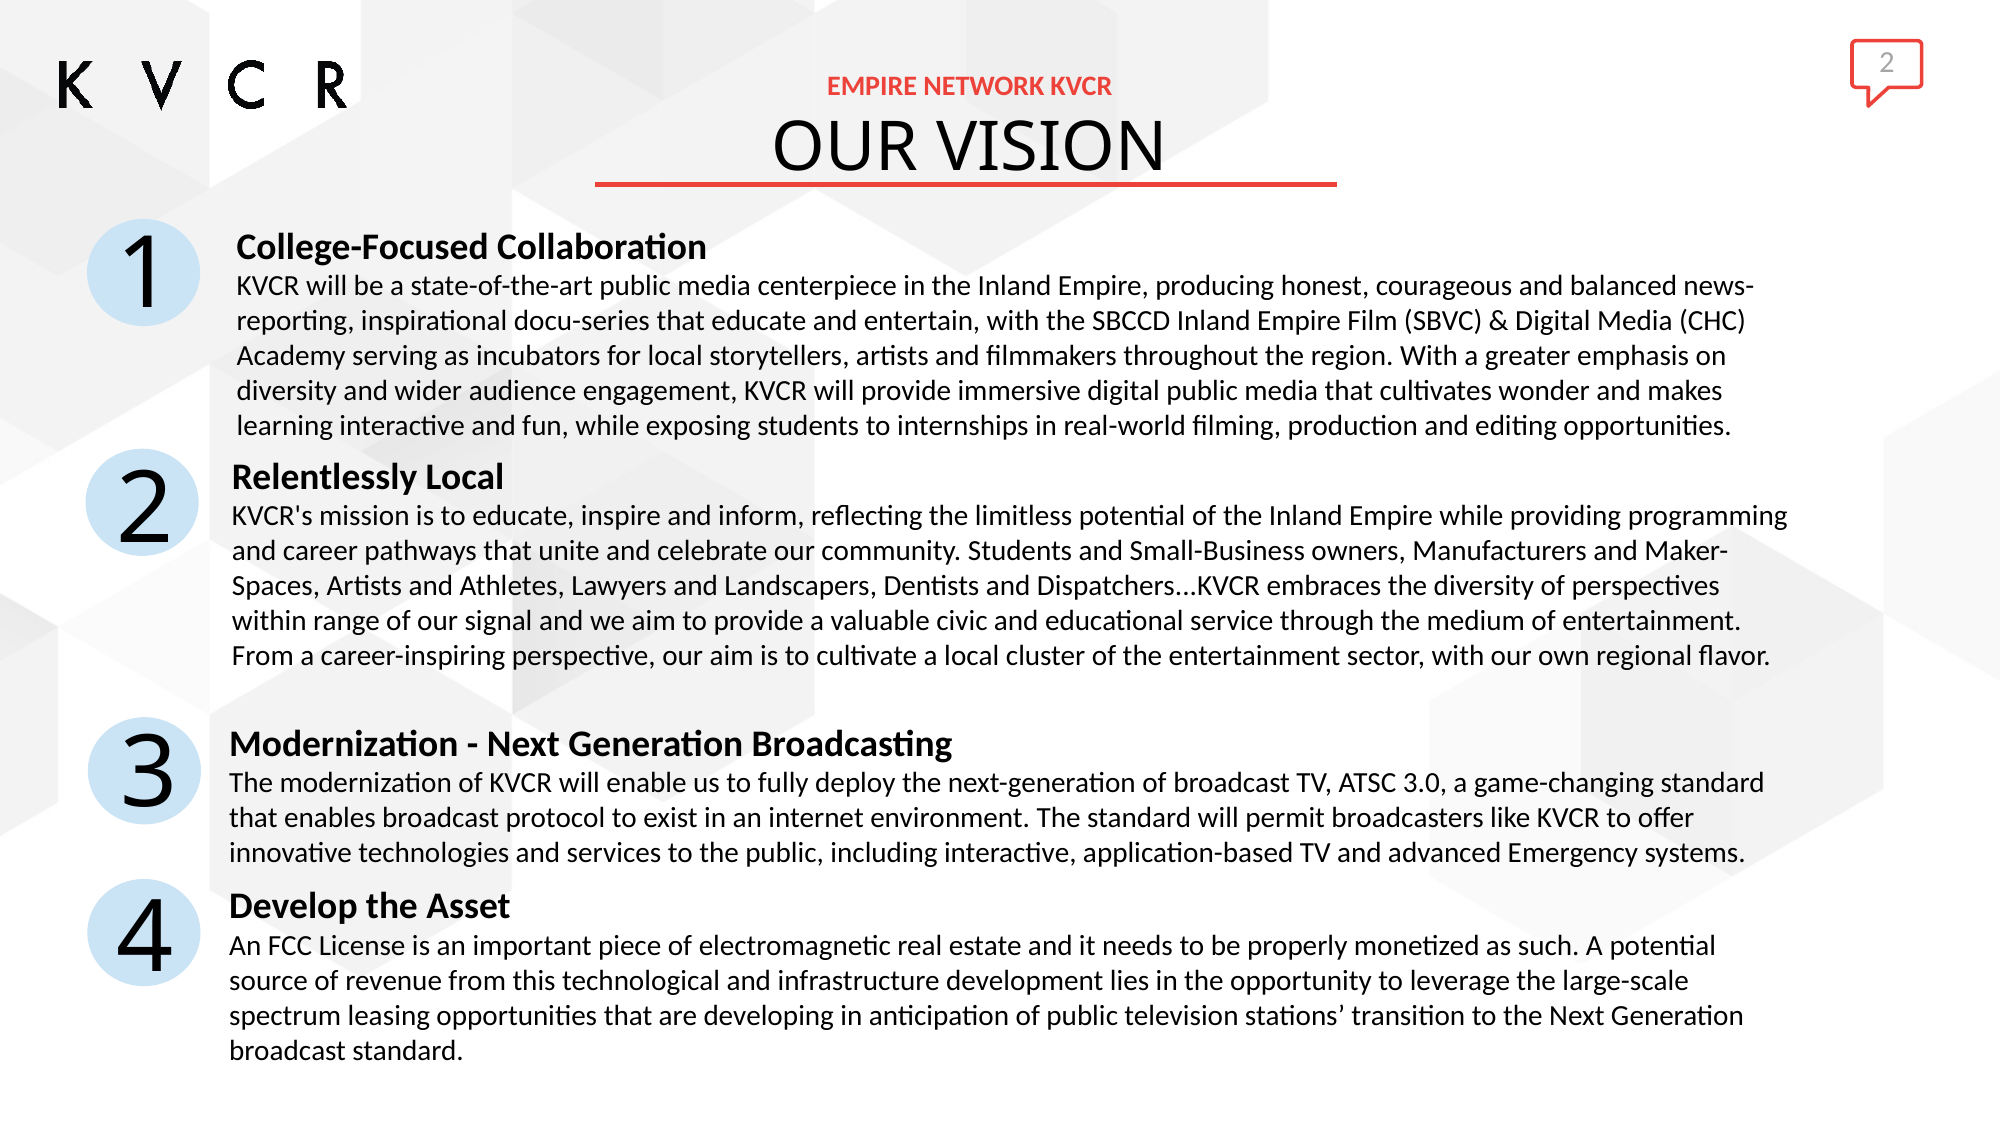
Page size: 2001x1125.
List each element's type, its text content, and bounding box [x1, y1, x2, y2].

text_box EMPIRE NETWORK KVCR OUR VISION [756, 60, 1183, 182]
picture [59, 60, 347, 111]
text_box College-Focused Collaboration KVCR will be a state-of-the-art public media centerpiece in the Inland Empire, producing honest, courageous and balanced news-reporting, inspirational docu-series that educate and entertain, with the SBCCD Inland Empire Film (SBVC) & Digital Media (CHC) Academy serving as incubators for local storytellers, artists and filmmakers throughout the region. With a greater emphasis on diversity and wider audience engagement, KVCR will provide immersive digital public media that cultivates wonder and makes learning interactive and fun, while exposing students to internships in real-world filming, production and editing opportunities. [221, 214, 1806, 442]
text_box Modernization - Next Generation Broadcasting The modernization of KVCR will enable us to fully deploy the next-generation of broadcast TV, ATSC 3.0, a game-changing standard that enables broadcast protocol to exist in an internet environment. The standard will permit broadcasters like KVCR to offer innovative technologies and services to the public, including interactive, application-based TV and advanced Emergency systems. [214, 711, 1789, 860]
text_box Develop the Asset An FCC License is an important piece of electromagnetic real estate and it needs to be properly monetized as such. A potential source of revenue from this technological and infrastructure development lies in the opportunity to leverage the large-scale spectrum leasing opportunities that are developing in anticipation of public television stations’ transition to the Next Generation broadcast standard. [214, 873, 1773, 1022]
text_box Relentlessly Local KVCR's mission is to educate, inspire and inform, reflecting the limitless potential of the Inland Empire while providing programming and career pathways that unite and celebrate our community. Students and Small-Business owners, Manufacturers and Maker-Spaces, Artists and Athletes, Lawyers and Landscapers, Dentists and Dispatchers...KVCR embraces the diversity of perspectives within range of our signal and we aim to provide a valuable civic and educational service through the medium of entertainment. From a career-inspiring perspective, our aim is to cultivate a local cluster of the entertainment sector, with our own regional flavor. [216, 444, 1807, 593]
text_box 2 [1841, 34, 1933, 86]
text_box [1850, 86, 1923, 108]
text_box [0, 0, 2000, 1125]
text_box 2 [71, 429, 219, 576]
text_box EMPIRE NETWORK KVCR OUR VISION [756, 187, 1183, 192]
text_box 3 [76, 693, 223, 840]
text_box 1 [71, 194, 219, 341]
text_box 4 [71, 858, 219, 1005]
